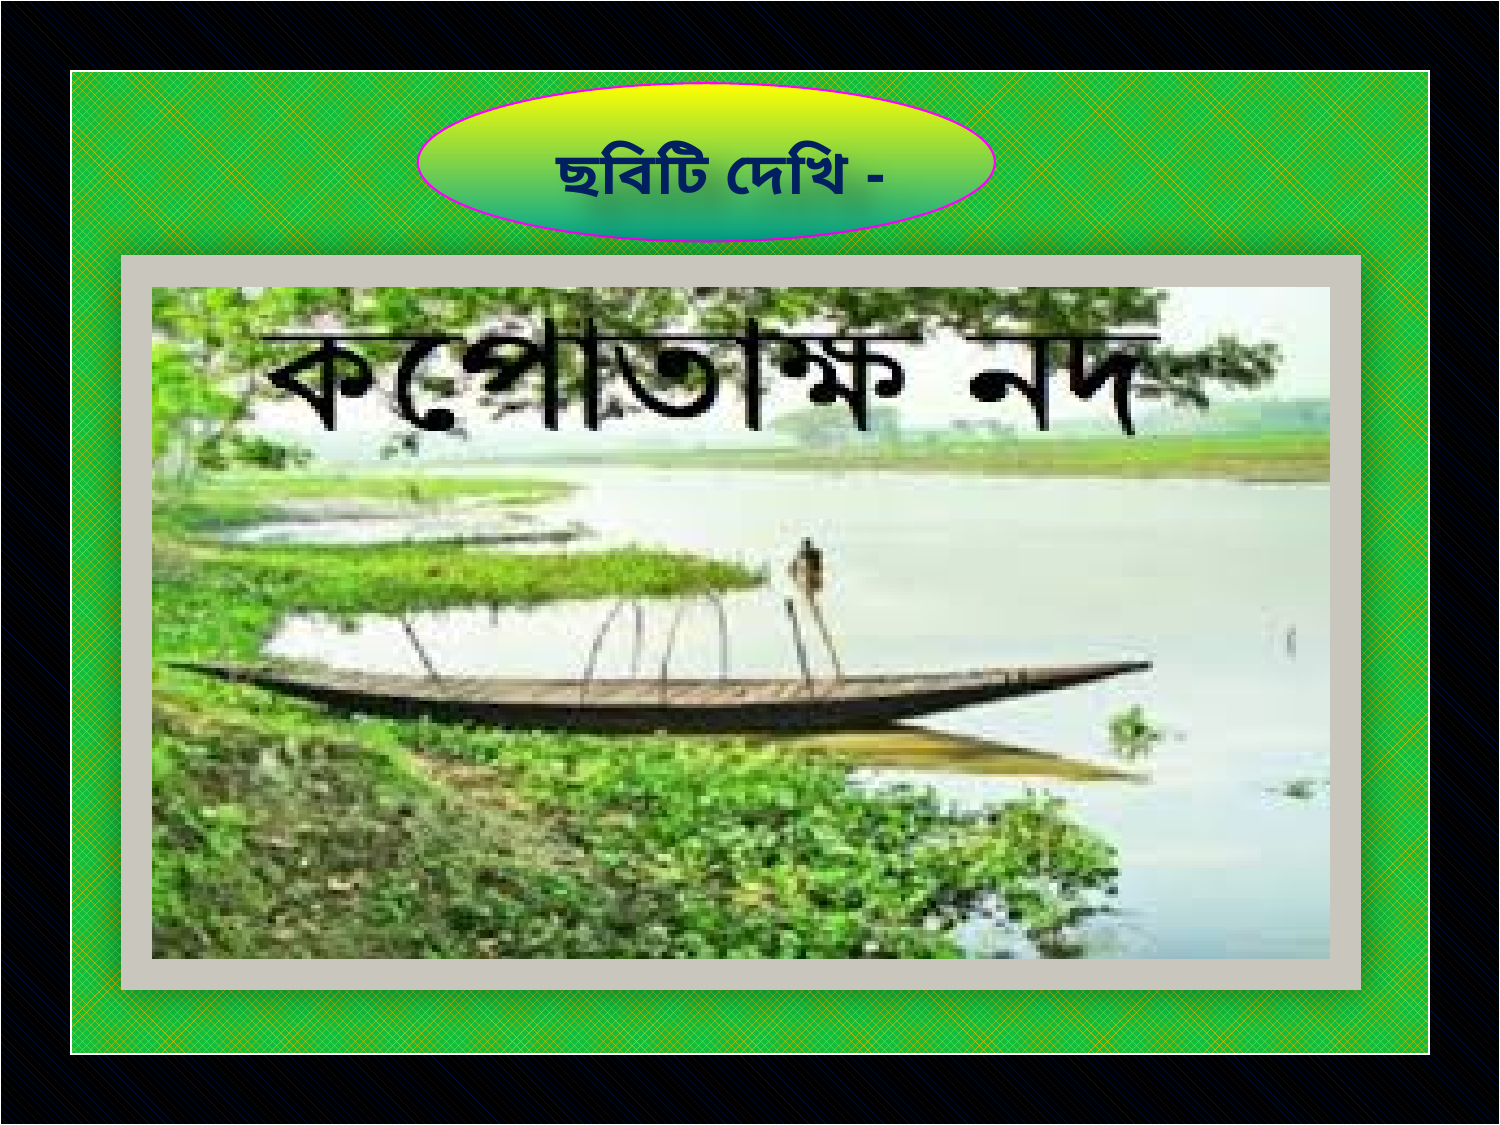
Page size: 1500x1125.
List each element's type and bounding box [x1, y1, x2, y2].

picture [151, 286, 1331, 960]
text_box [0, 0, 1500, 1125]
text_box [417, 83, 995, 242]
